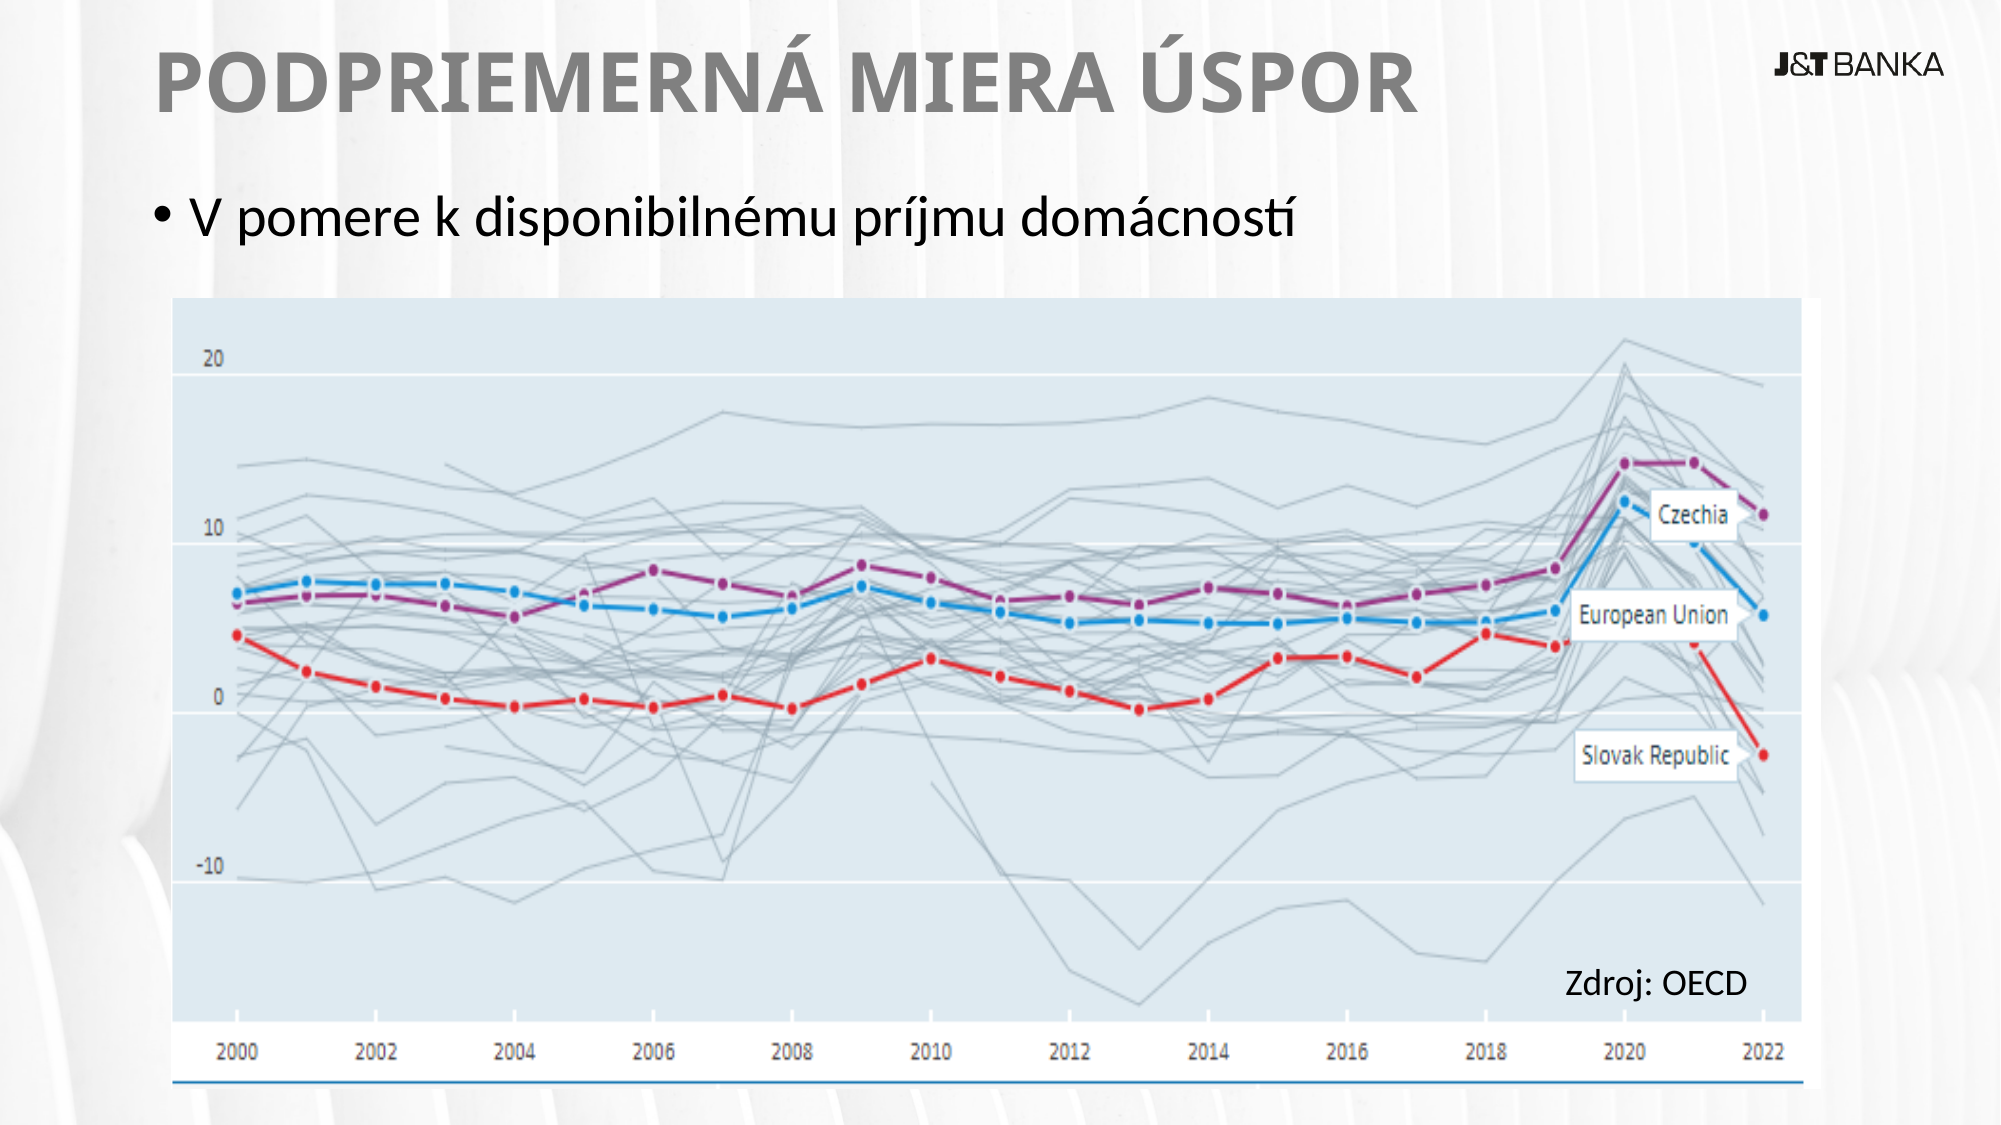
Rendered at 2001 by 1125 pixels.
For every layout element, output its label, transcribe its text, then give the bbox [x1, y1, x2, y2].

list V pomere k disponibilnému príjmu domácností [137, 178, 1863, 893]
picture [0, 0, 2001, 1125]
title PODPRIEMERNÁ MIERA ÚSPOR [137, 27, 1863, 145]
